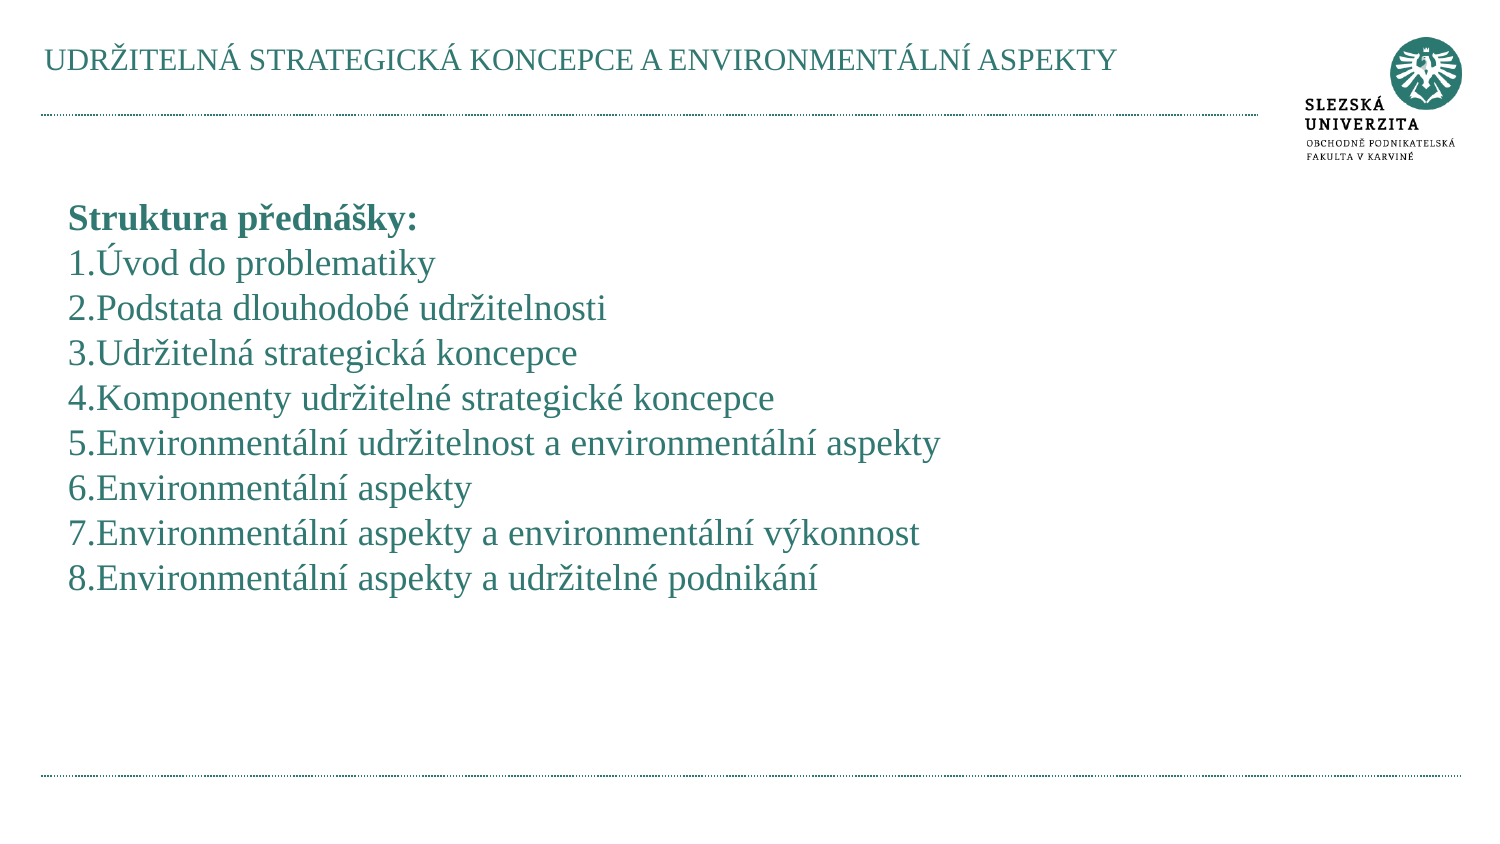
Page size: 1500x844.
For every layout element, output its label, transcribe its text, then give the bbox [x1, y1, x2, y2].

list Struktura přednášky: Úvod do problematiky Podstata dlouhodobé udržitelnosti Udržitelná strategická koncepce Komponenty udržitelné strategické koncepce Environmentální udržitelnost a environmentální aspekty Environmentální aspekty Environmentální aspekty a environmentální výkonnost Environmentální aspekty a udržitelné podnikání [53, 185, 1412, 682]
picture [1305, 37, 1462, 160]
title UDRŽITELNÁ STRATEGICKÁ KONCEPCE A ENVIRONMENTÁLNÍ ASPEKTY [29, 32, 1282, 116]
